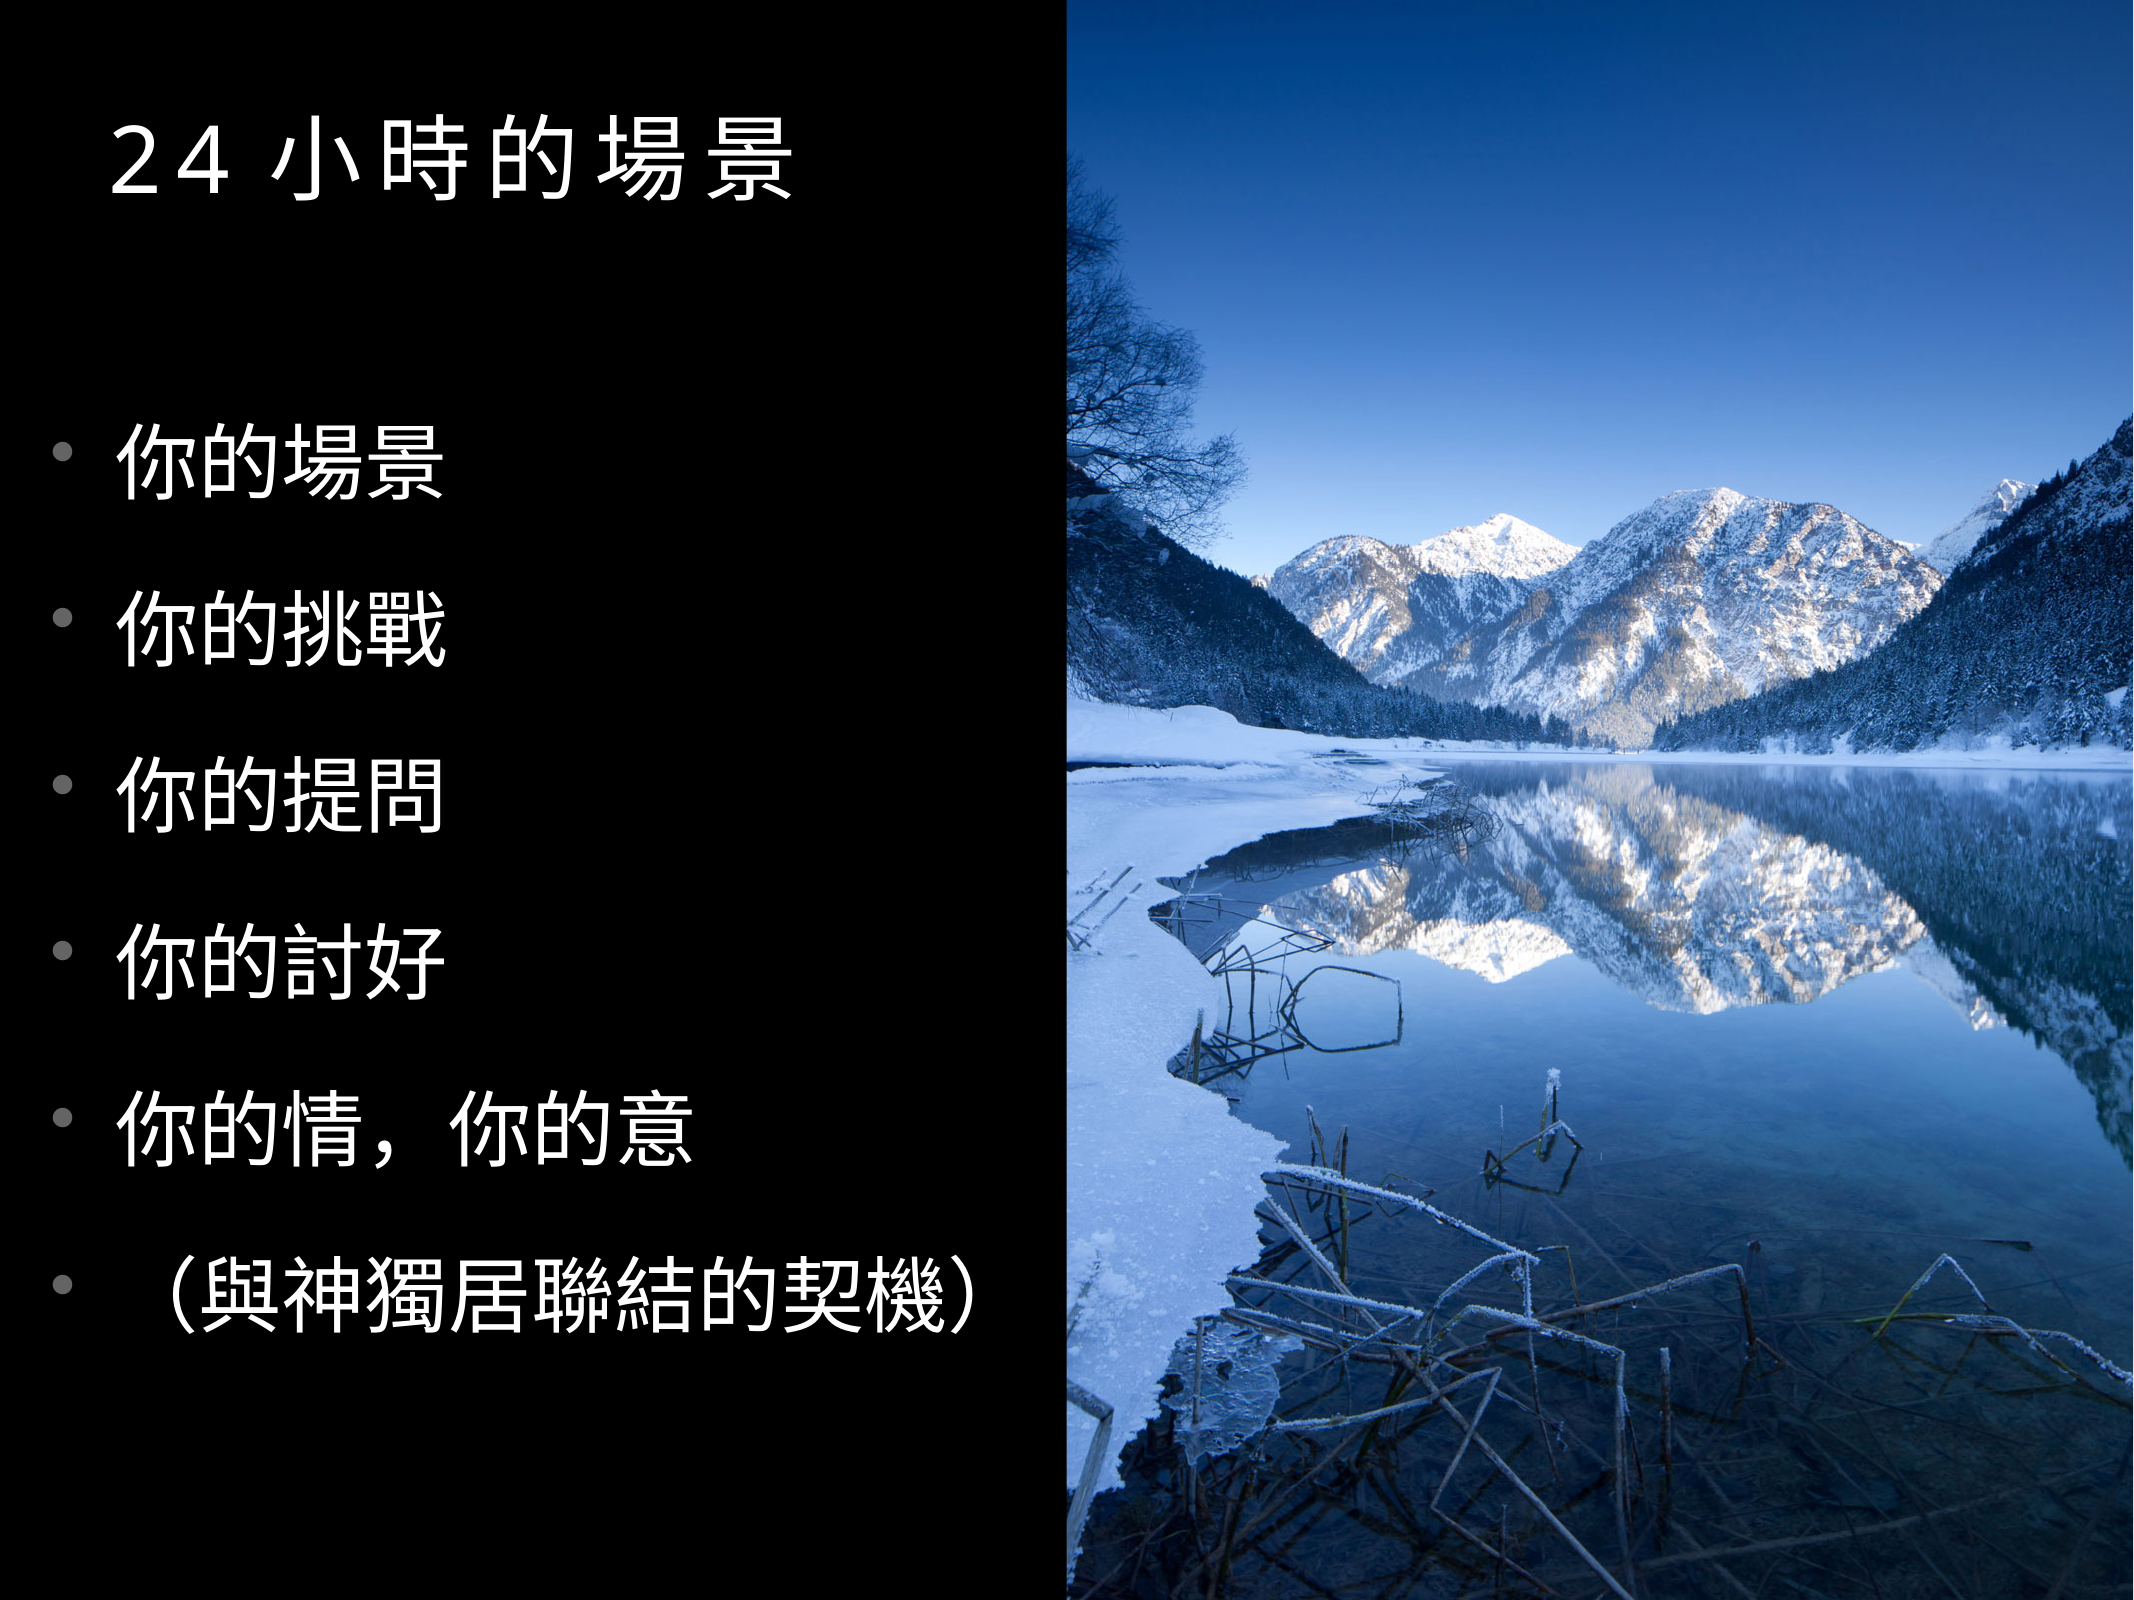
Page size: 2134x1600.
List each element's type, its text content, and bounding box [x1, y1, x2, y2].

picture [2125, 1011, 2134, 1017]
picture [1066, 0, 2134, 1600]
list 你的場景 你的挑戰 你的提問 你的討好 你的情，你的意 （與神獨居聯結的契機） [50, 409, 1056, 1344]
title 24小時的場景 [107, 99, 943, 405]
